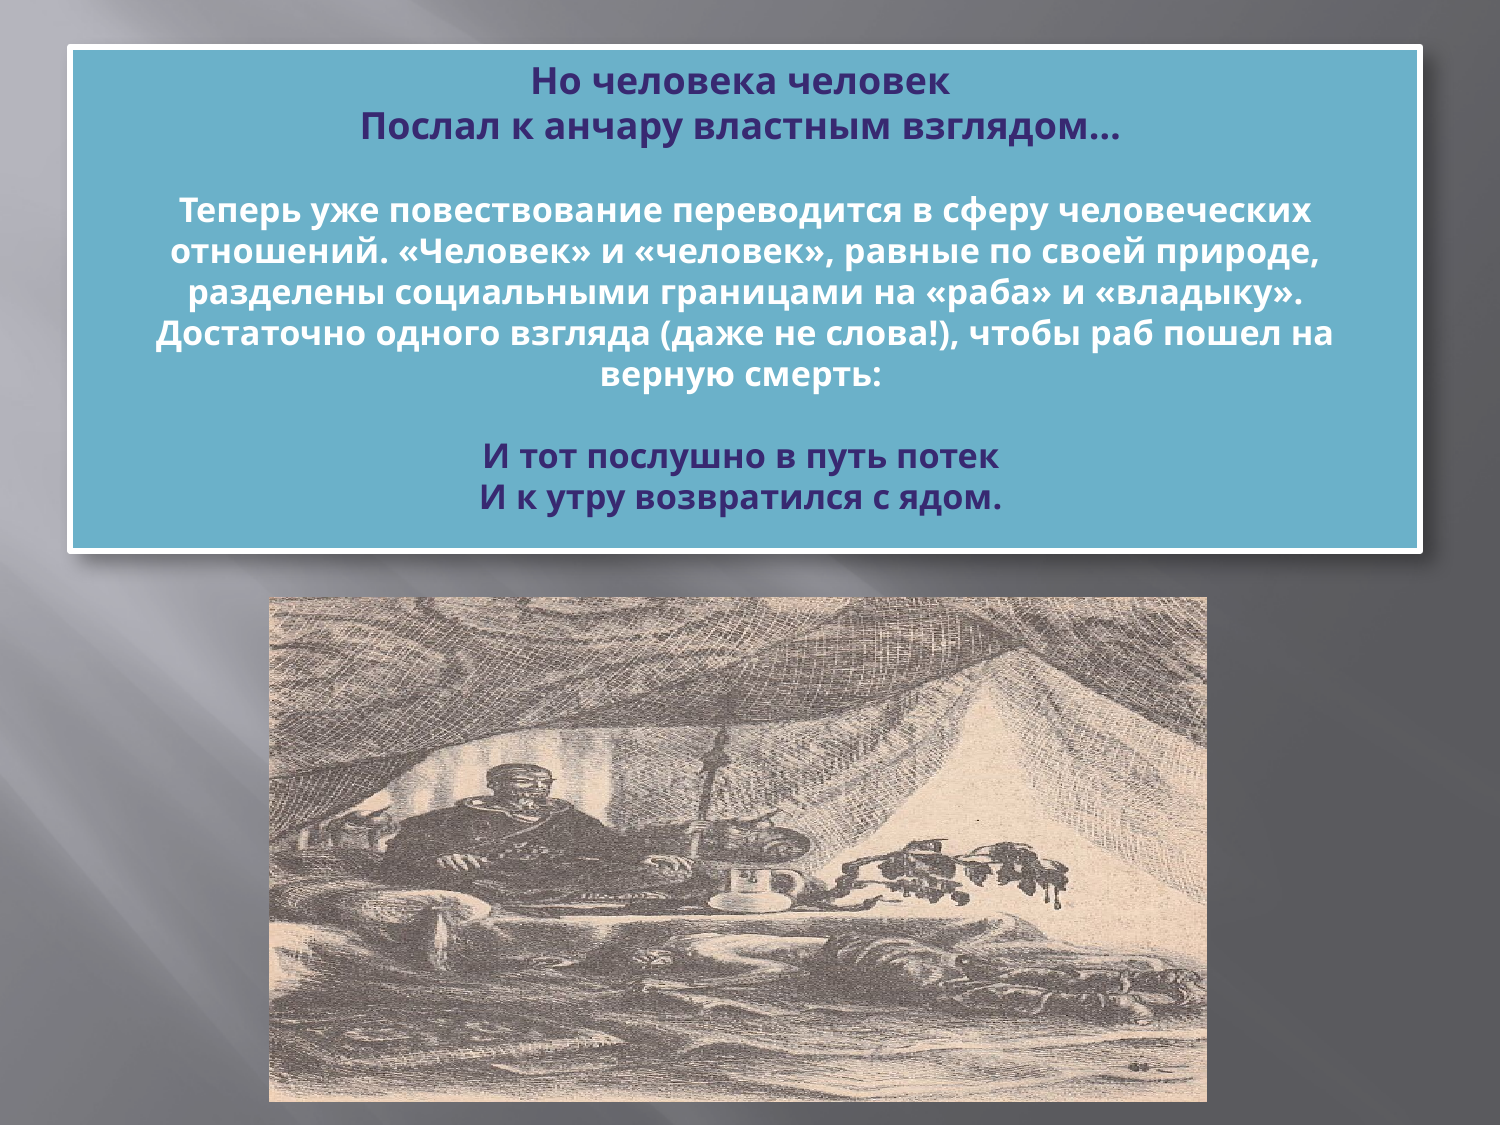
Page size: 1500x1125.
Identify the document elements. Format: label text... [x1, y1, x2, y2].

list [269, 597, 1208, 1102]
title Но человека человек Послал к анчару властным взглядом… Теперь уже повествование переводится в сферу человеческих отношений. «Человек» и «человек», равные по своей природе, разделены социальными границами на «раба» и «владыку». Достаточно одного взгляда (даже не слова!), чтобы раб пошел на верную смерть: И тот послушно в путь потек И к утру возвратился с ядом. [67, 44, 1423, 554]
